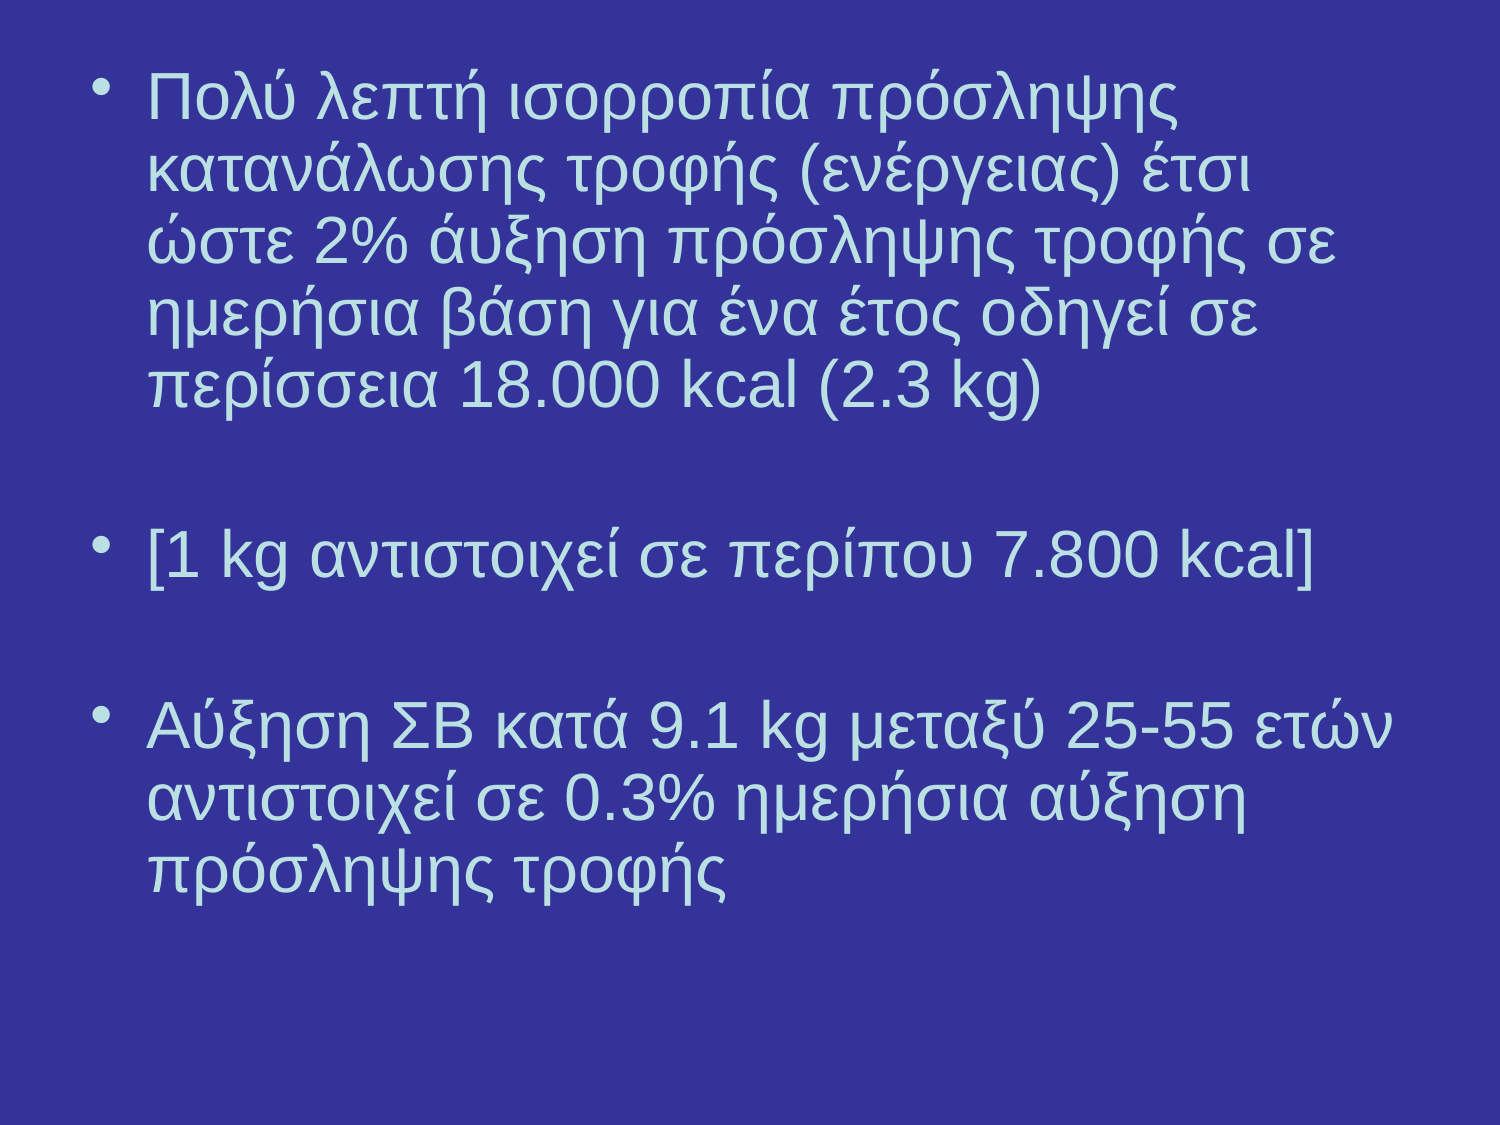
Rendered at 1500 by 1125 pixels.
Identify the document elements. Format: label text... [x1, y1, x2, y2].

list Πολύ λεπτή ισορροπία πρόσληψης κατανάλωσης τροφής (ενέργειας) έτσι ώστε 2% άυξηση πρόσληψης τροφής σε ημερήσια βάση για ένα έτος οδηγεί σε περίσσεια 18.000 kcal (2.3 kg) [1 kg αντιστοιχεί σε περίπου 7.800 kcal] Αύξηση ΣΒ κατά 9.1 kg μεταξύ 25-55 ετών αντιστοιχεί σε 0.3% ημερήσια αύξηση πρόσληψης τροφής [75, 54, 1425, 1005]
